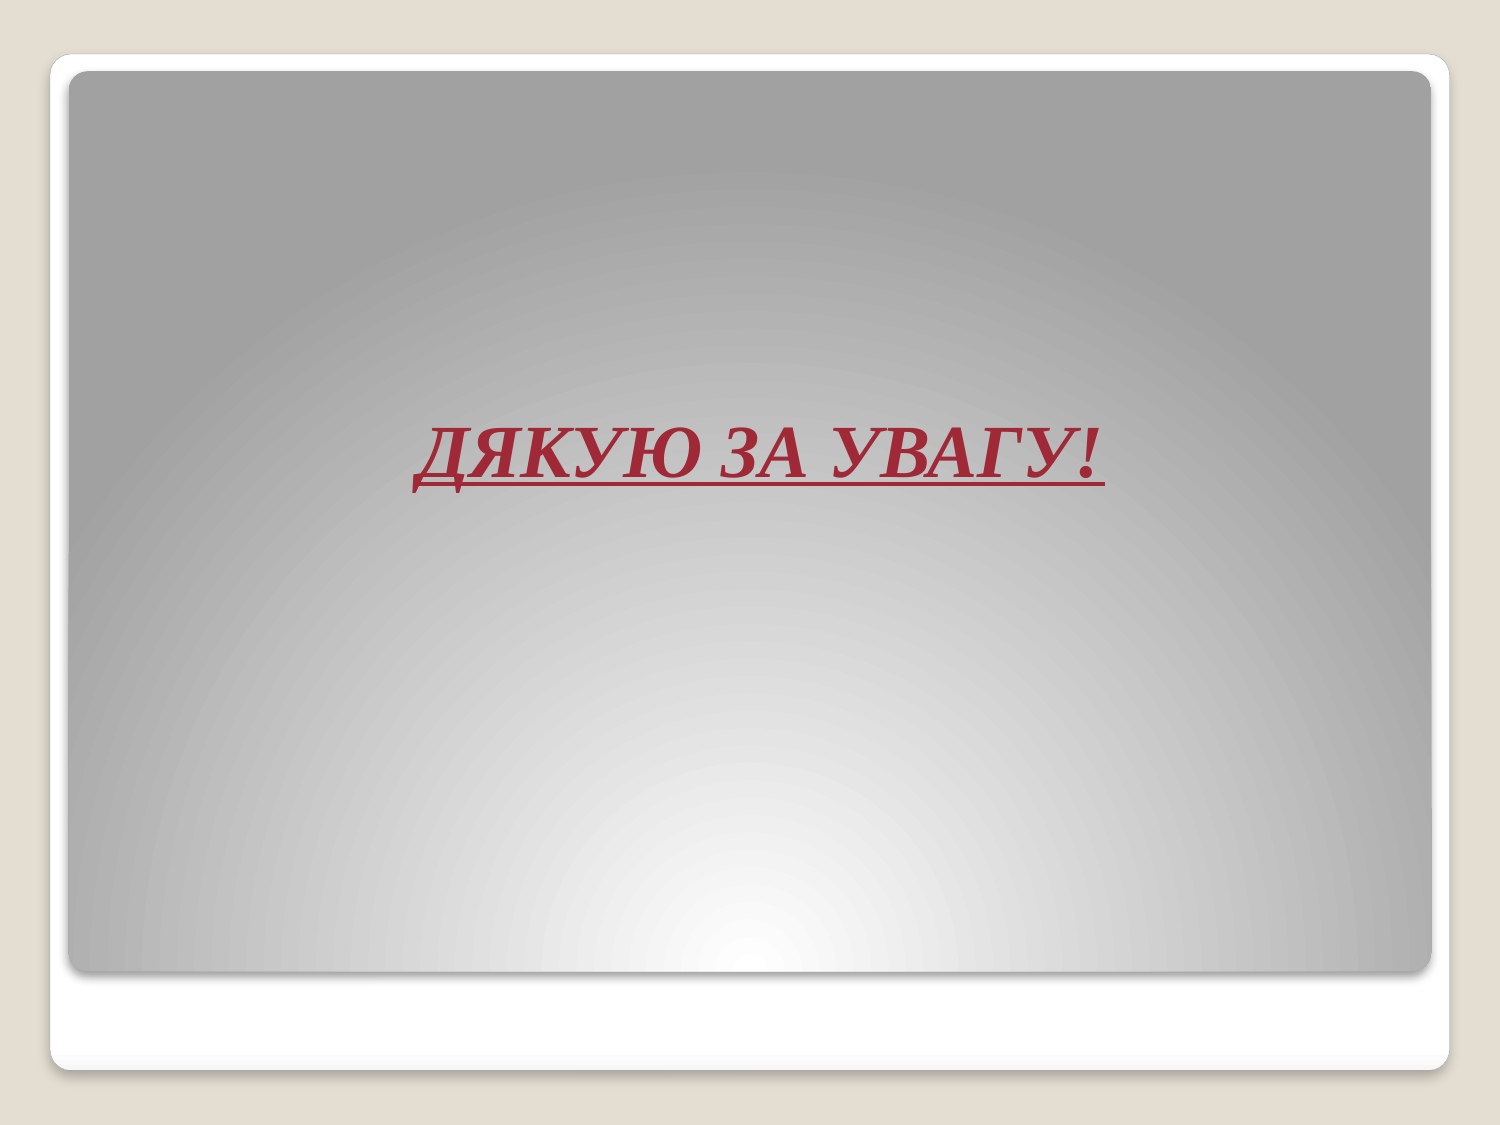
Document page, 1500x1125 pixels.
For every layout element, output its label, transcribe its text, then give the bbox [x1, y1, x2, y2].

list ДЯКУЮ ЗА УВАГУ! [82, 86, 1425, 774]
